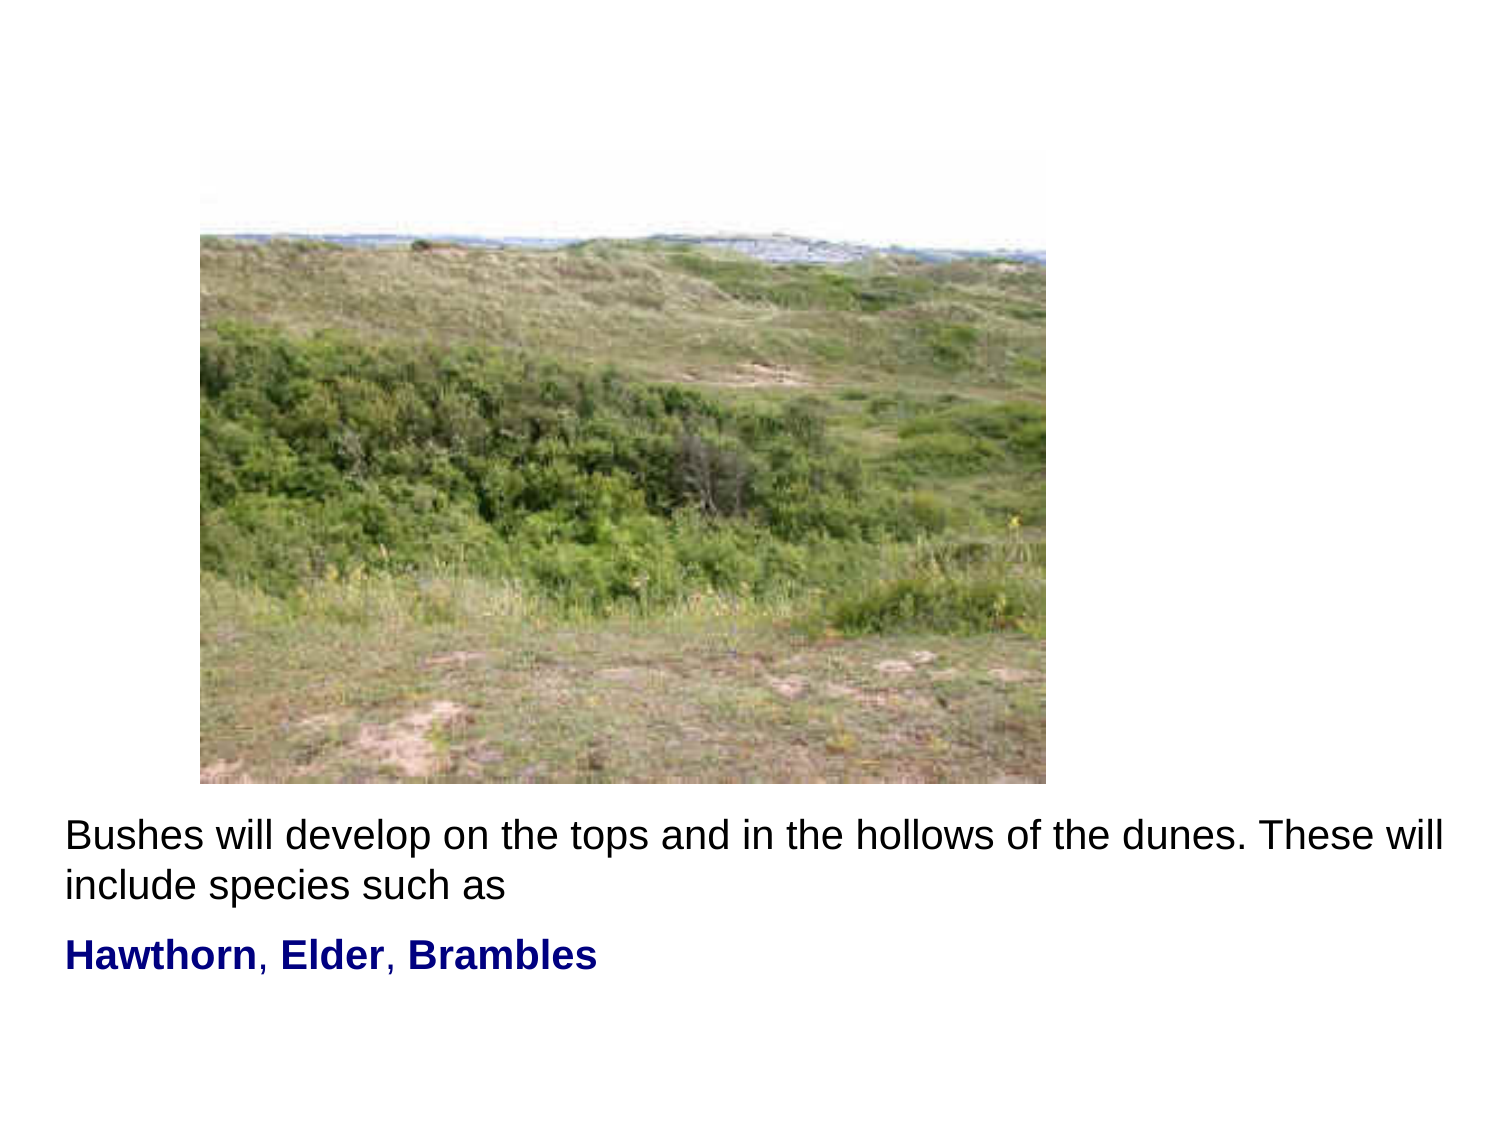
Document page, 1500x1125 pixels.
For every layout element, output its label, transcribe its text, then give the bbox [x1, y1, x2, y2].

picture [199, 150, 1046, 784]
text_box Bushes will develop on the tops and in the hollows of the dunes. These will include species such as Hawthorn, Elder, Brambles [50, 800, 1500, 986]
